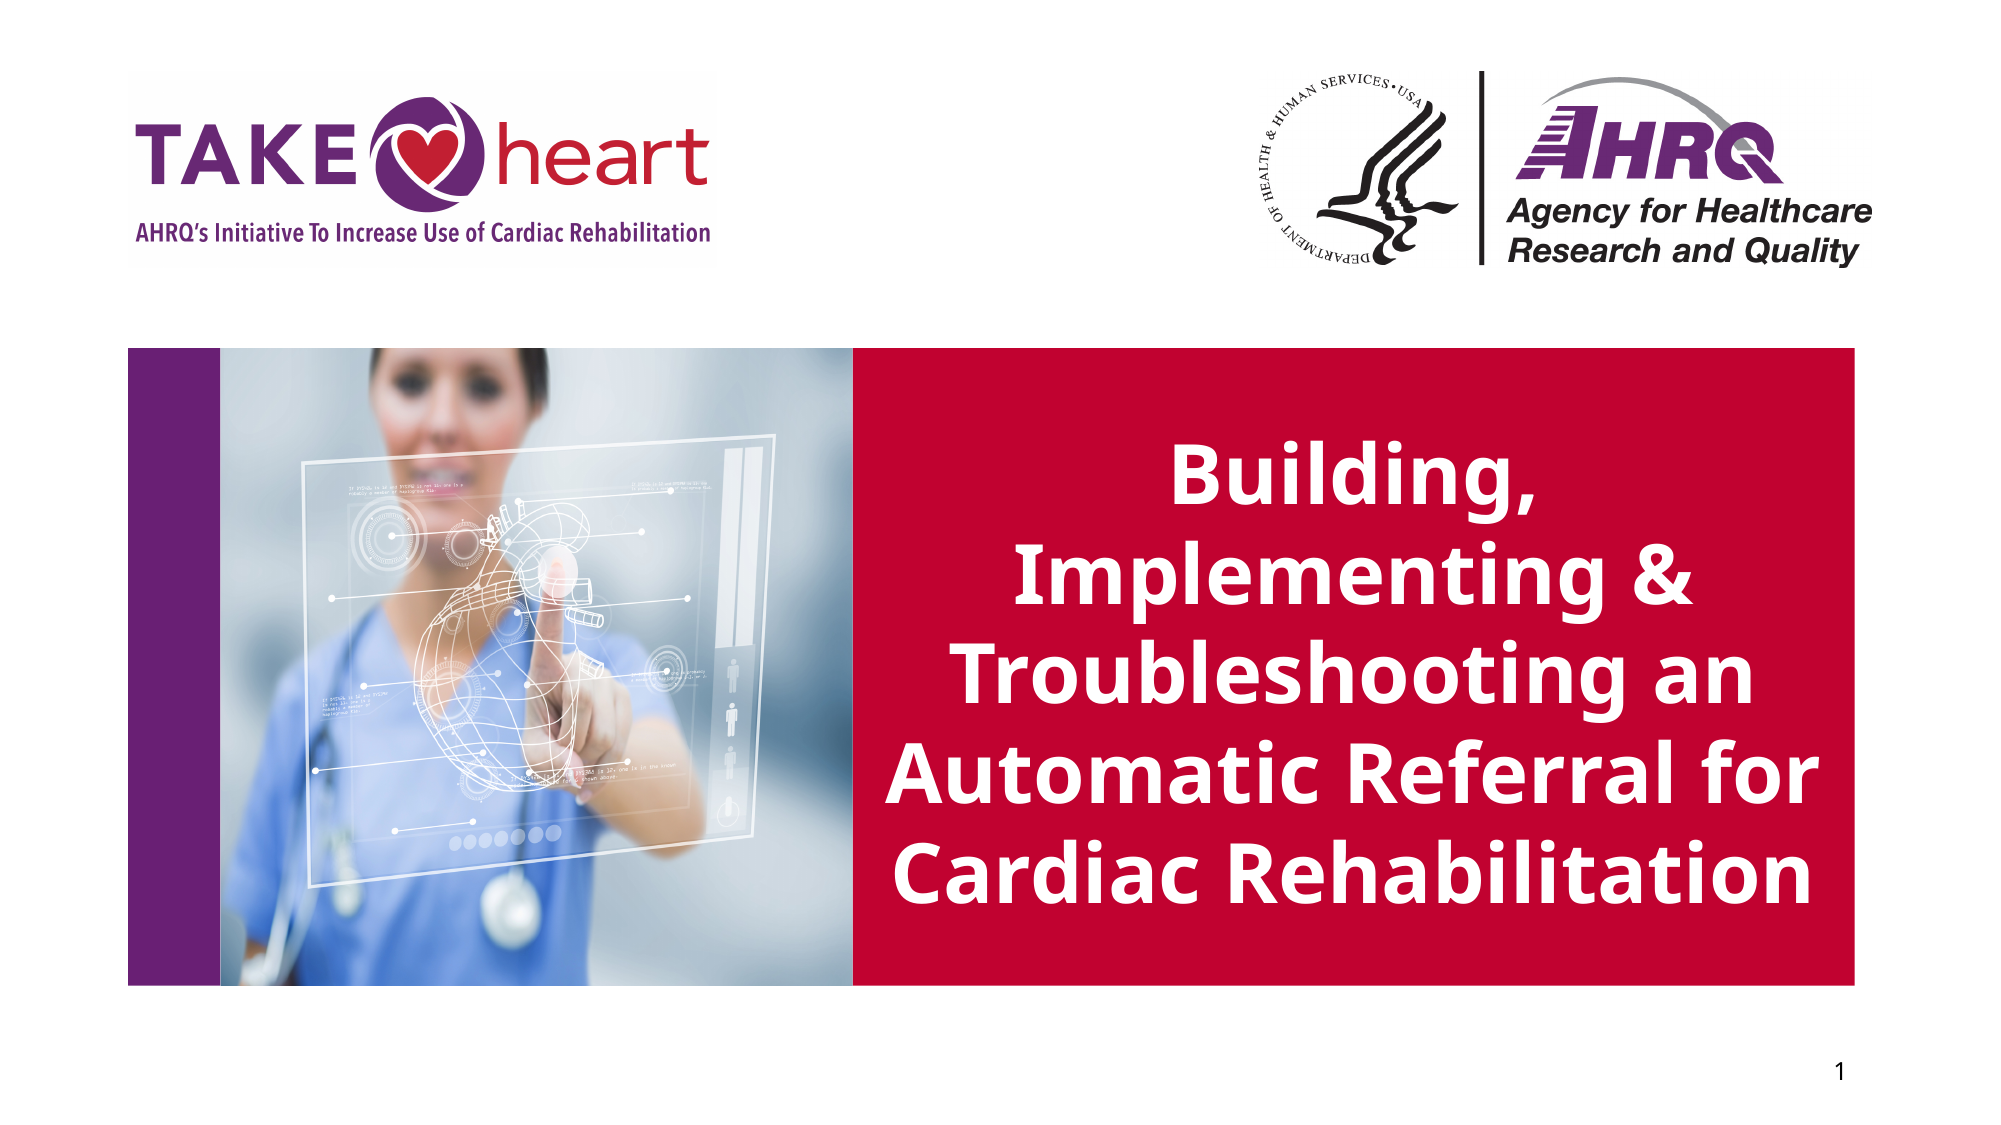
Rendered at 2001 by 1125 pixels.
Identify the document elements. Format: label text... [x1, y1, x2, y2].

picture [220, 348, 853, 986]
picture [128, 71, 717, 268]
slide_number 1 [1412, 1042, 1863, 1103]
picture [1259, 71, 1872, 268]
text_box [127, 347, 221, 987]
title Building, Implementing & Troubleshooting an Automatic Referral for Cardiac Rehabilitation [853, 348, 1855, 986]
